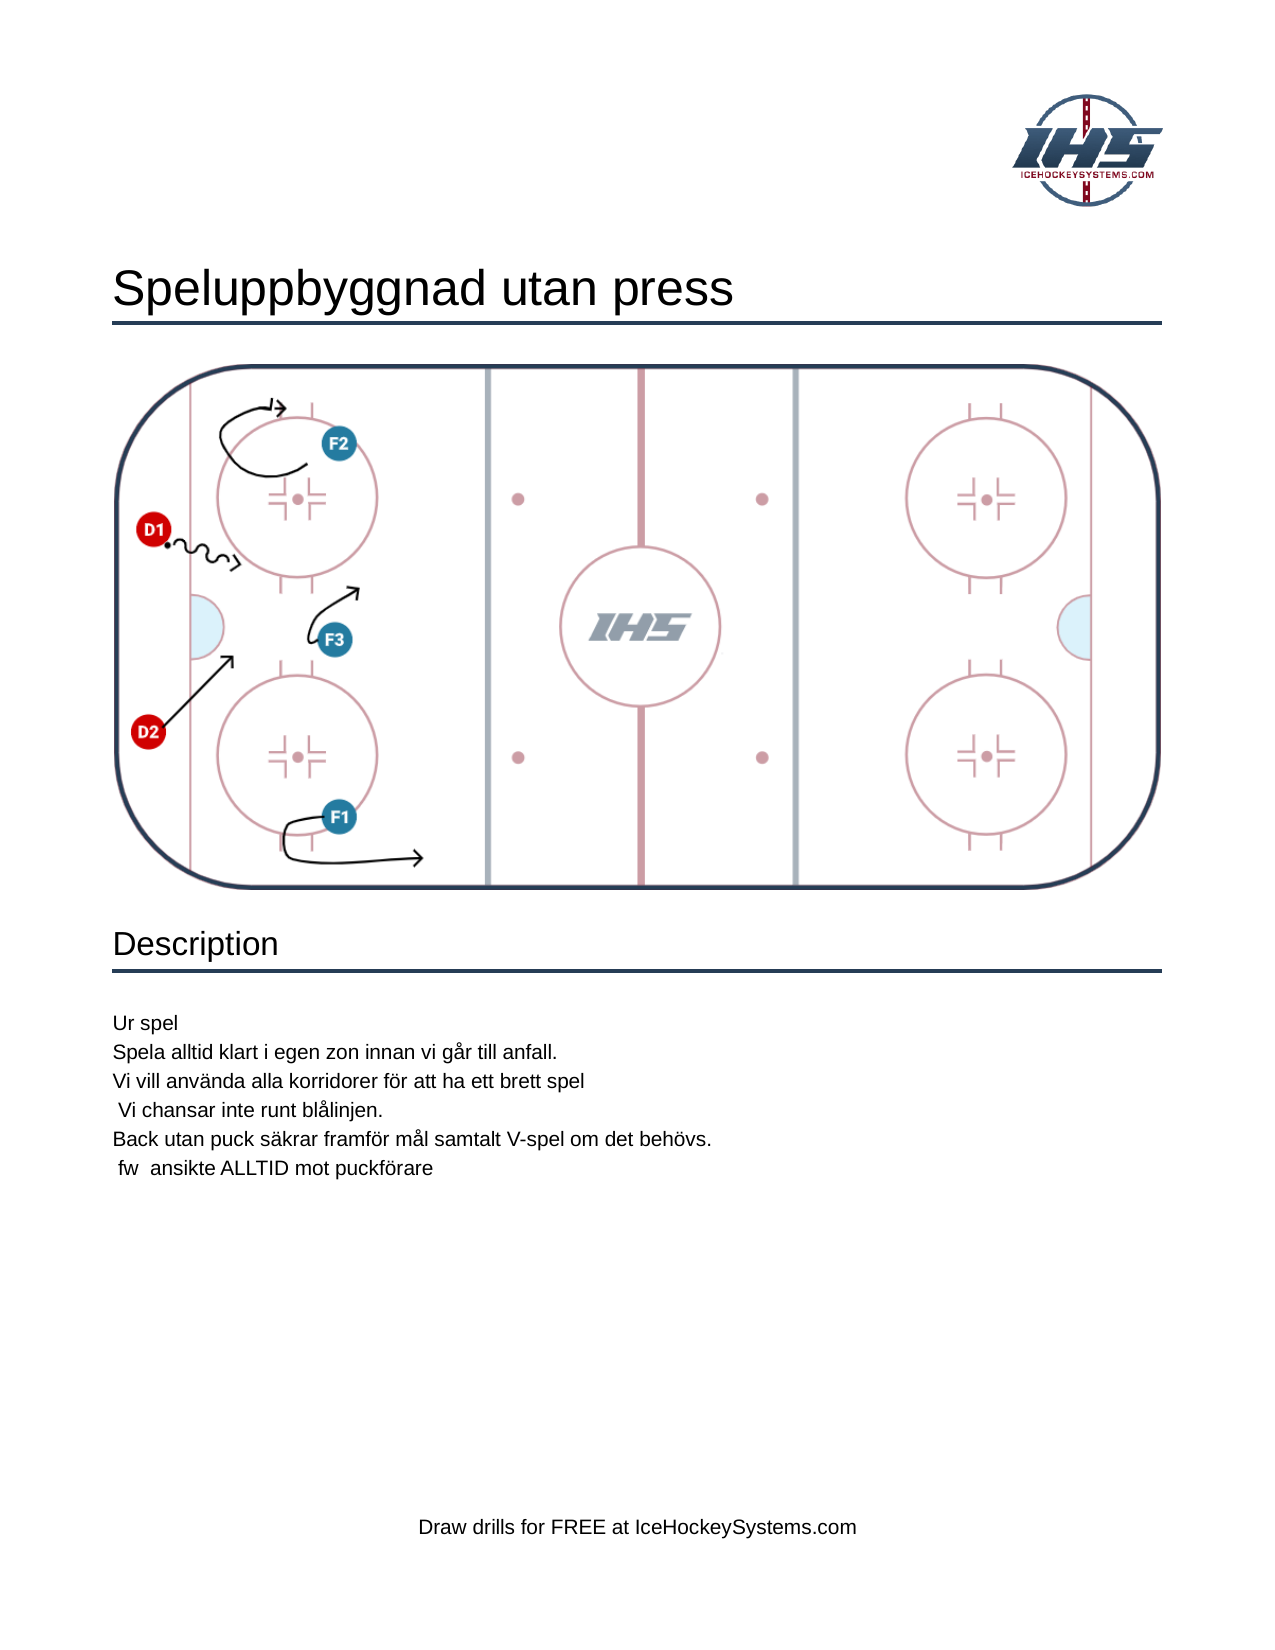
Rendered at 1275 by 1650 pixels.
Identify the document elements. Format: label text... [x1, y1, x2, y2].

picture [112, 364, 1163, 890]
picture [1012, 74, 1163, 225]
text_box Draw drills for FREE at IceHockeySystems.com [416, 1511, 861, 1539]
text_box Ur spel Spela alltid klart i egen zon innan vi går till anfall. Vi vill använda alla korridorer för att ha ett brett spel Vi chansar inte runt blålinjen. Back utan puck säkrar framför mål samtalt V-spel om det behövs. fw ansikte ALLTID mot puckförare [110, 1003, 718, 1180]
title Speluppbyggnad utan press [110, 252, 738, 364]
text_box Description [110, 920, 282, 962]
